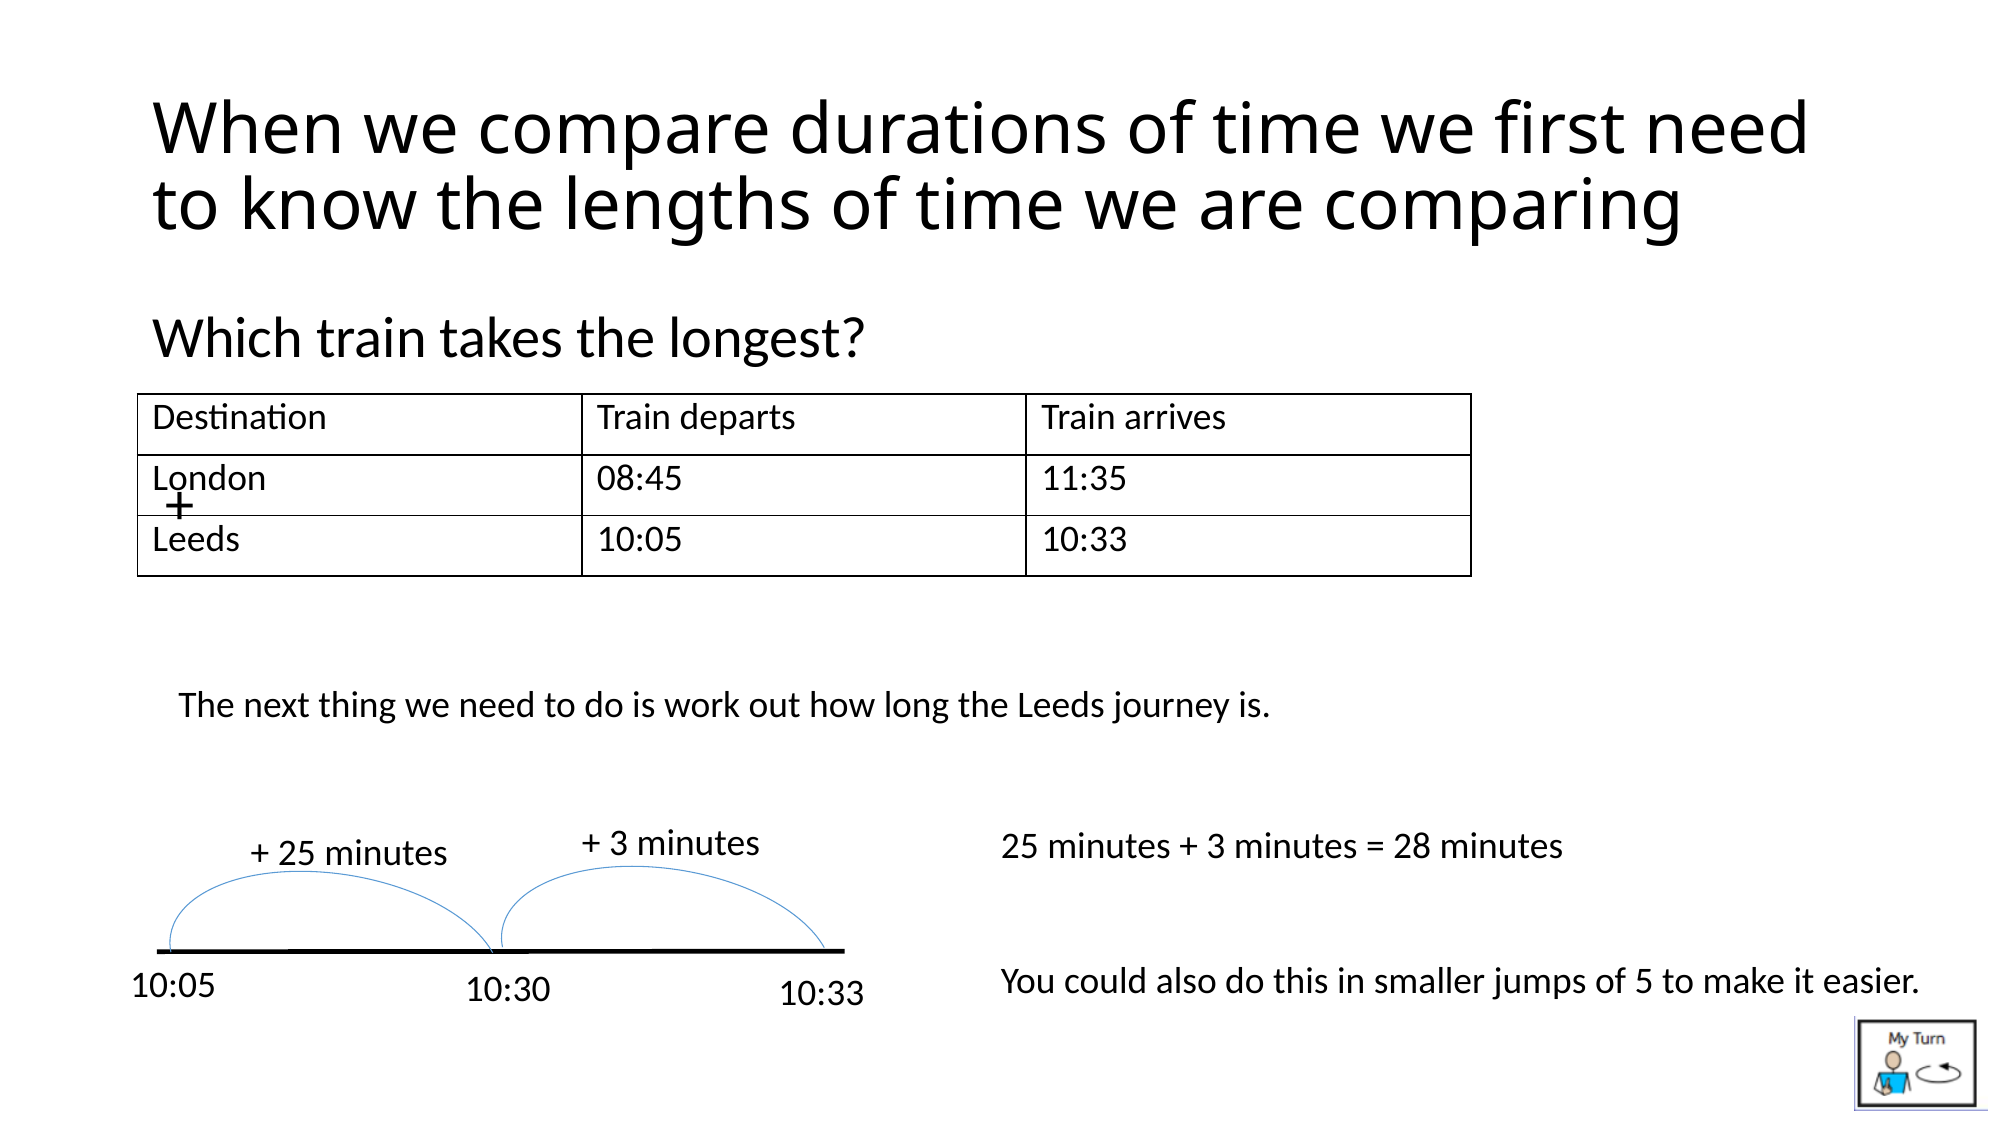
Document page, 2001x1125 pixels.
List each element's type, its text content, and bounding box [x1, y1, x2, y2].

table_cell 10:33 [1027, 516, 1470, 575]
table_cell 10:05 [583, 516, 1025, 575]
table_header Destination [138, 395, 581, 454]
text_box 10:05 [115, 952, 264, 1013]
text_box + 3 minutes [567, 810, 845, 871]
table_cell London [138, 456, 581, 515]
text_box 10:33 [763, 960, 1014, 1021]
table_header Train arrives [1027, 395, 1470, 454]
table_cell 08:45 [583, 456, 1025, 515]
table_cell Leeds [138, 516, 581, 575]
text_box 25 minutes + 3 minutes = 28 minutes You could also do this in smaller jumps of 5 to make it easier. [986, 813, 2000, 1009]
table_cell 11:35 [1027, 456, 1470, 515]
title When we compare durations of time we first need to know the lengths of time we are comparing [137, 59, 1863, 278]
text_box The next thing we need to do is work out how long the Leeds journey is. [163, 672, 1297, 733]
text_box [589, 952, 746, 957]
picture [1854, 1016, 1988, 1112]
text_box [169, 879, 493, 951]
text_box [170, 952, 494, 962]
text_box 10:30 [450, 956, 700, 1016]
text_box + 25 minutes [235, 820, 514, 881]
list Which train takes the longest? + [137, 299, 1863, 1014]
table_header Train departs [583, 395, 1025, 454]
text_box [500, 871, 825, 951]
